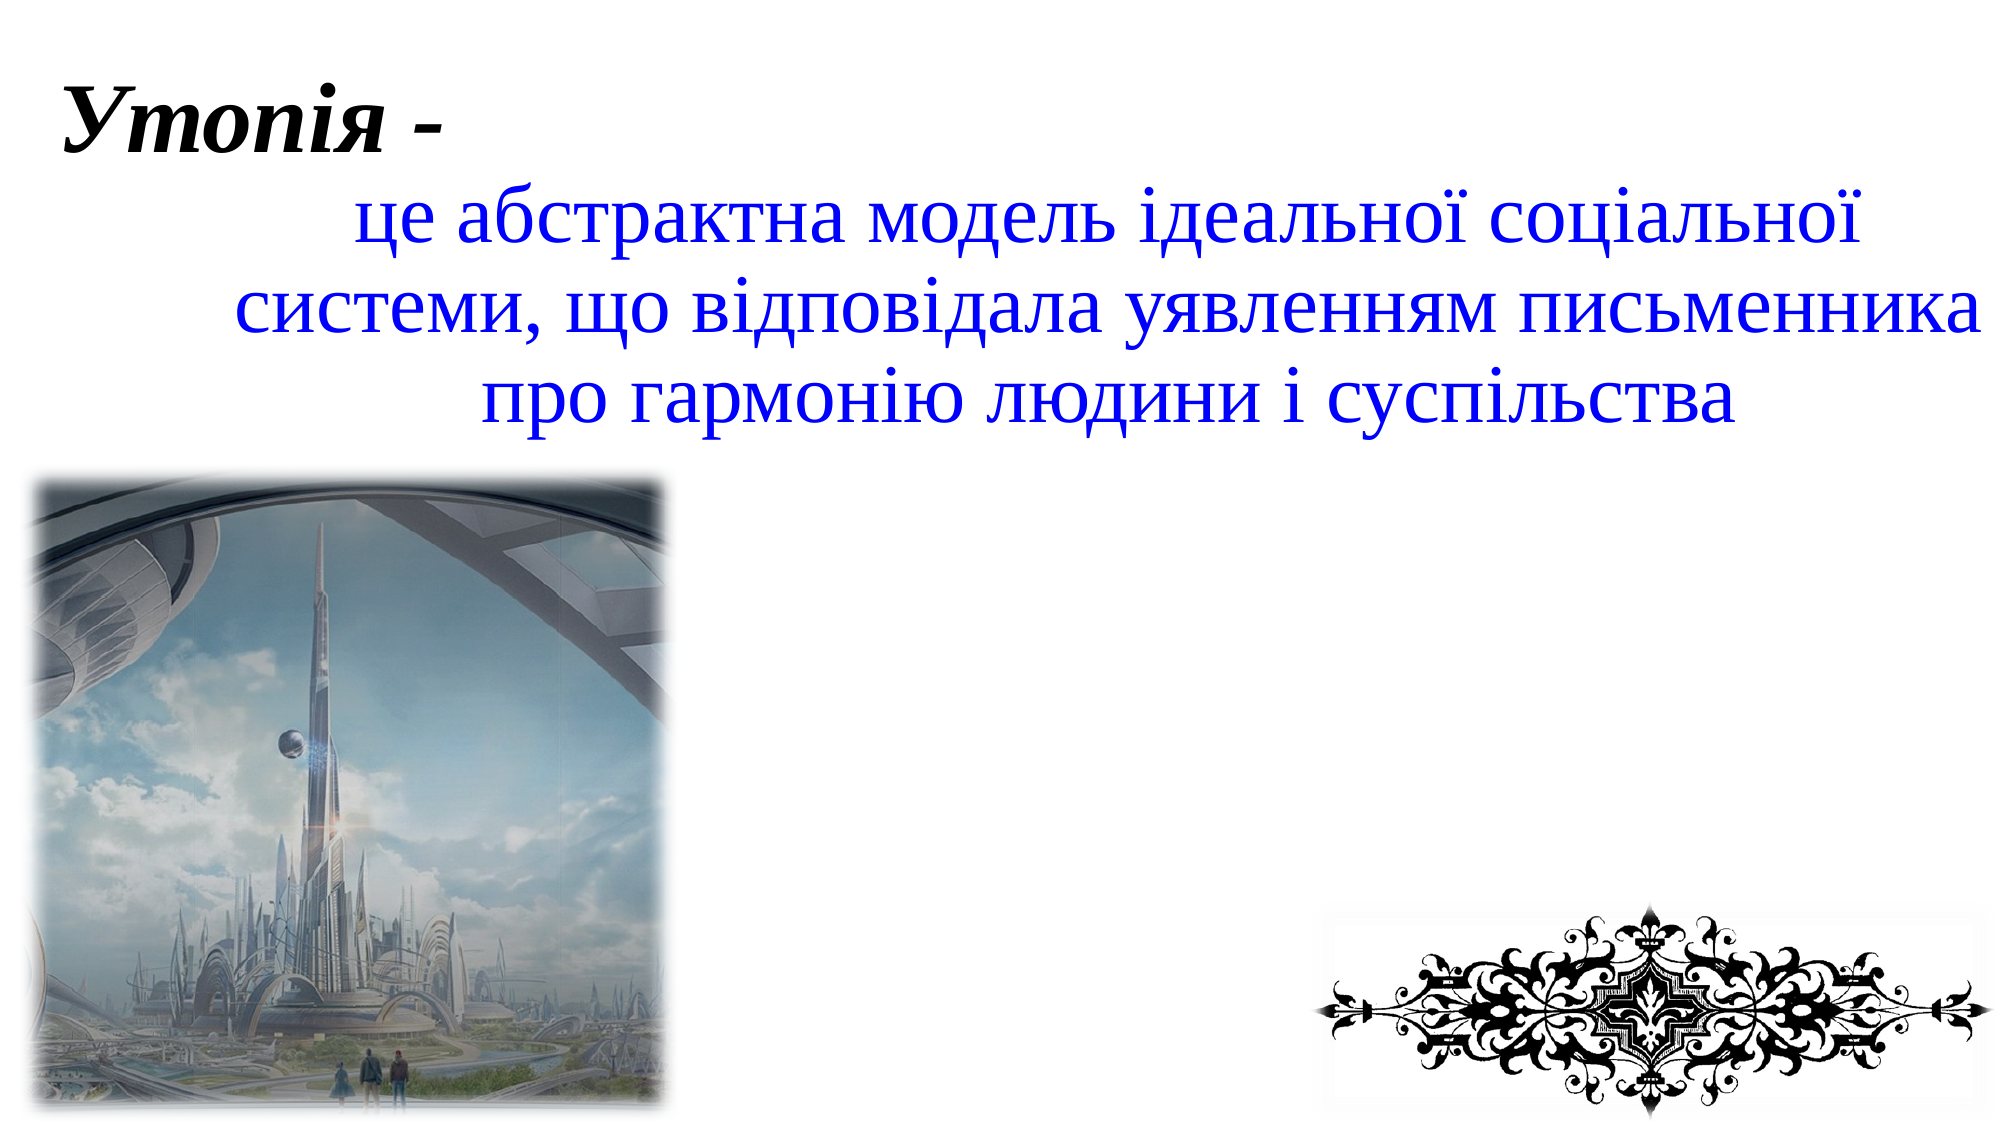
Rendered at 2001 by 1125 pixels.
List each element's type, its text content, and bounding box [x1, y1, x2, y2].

title Утопія - [42, 11, 521, 229]
picture [1307, 897, 2000, 1125]
list це абстрактна модель ідеальної соціальної системи, що відповідала уявленням письменника про гармонію людини і суспільства [218, 162, 2000, 465]
picture [19, 464, 678, 1122]
